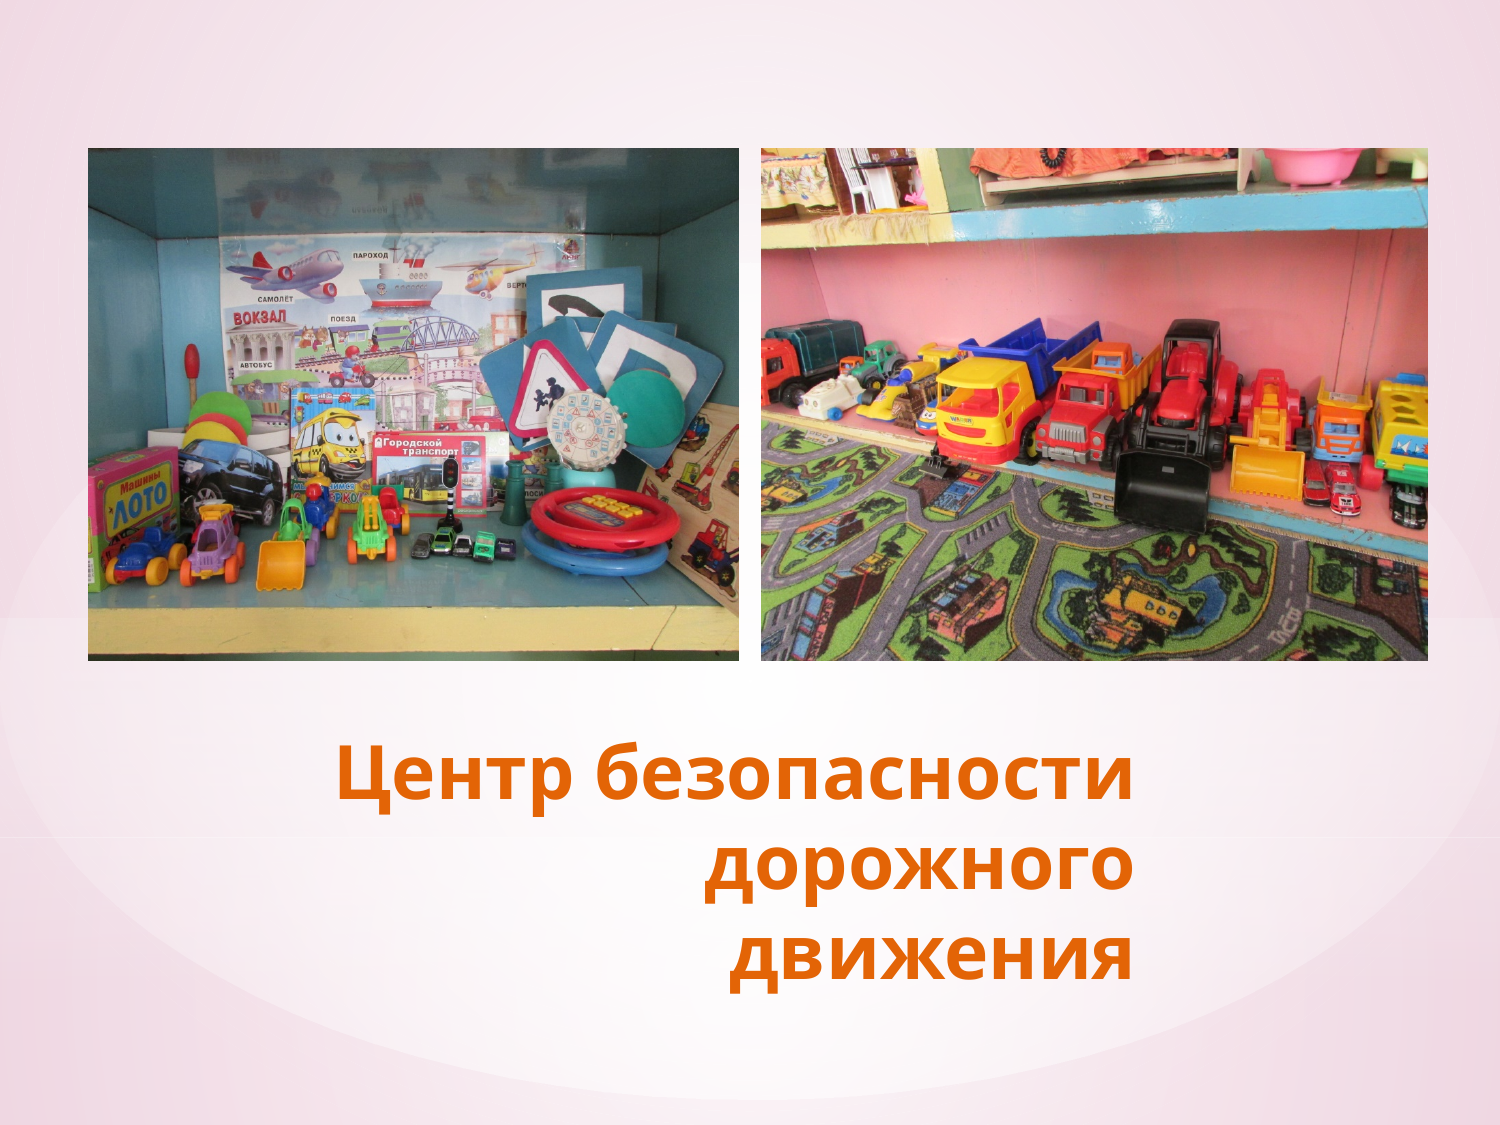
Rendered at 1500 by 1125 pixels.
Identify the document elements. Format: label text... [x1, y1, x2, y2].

title Центр безопасности дорожного движения [294, 717, 1152, 905]
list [761, 148, 1429, 661]
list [87, 148, 740, 661]
